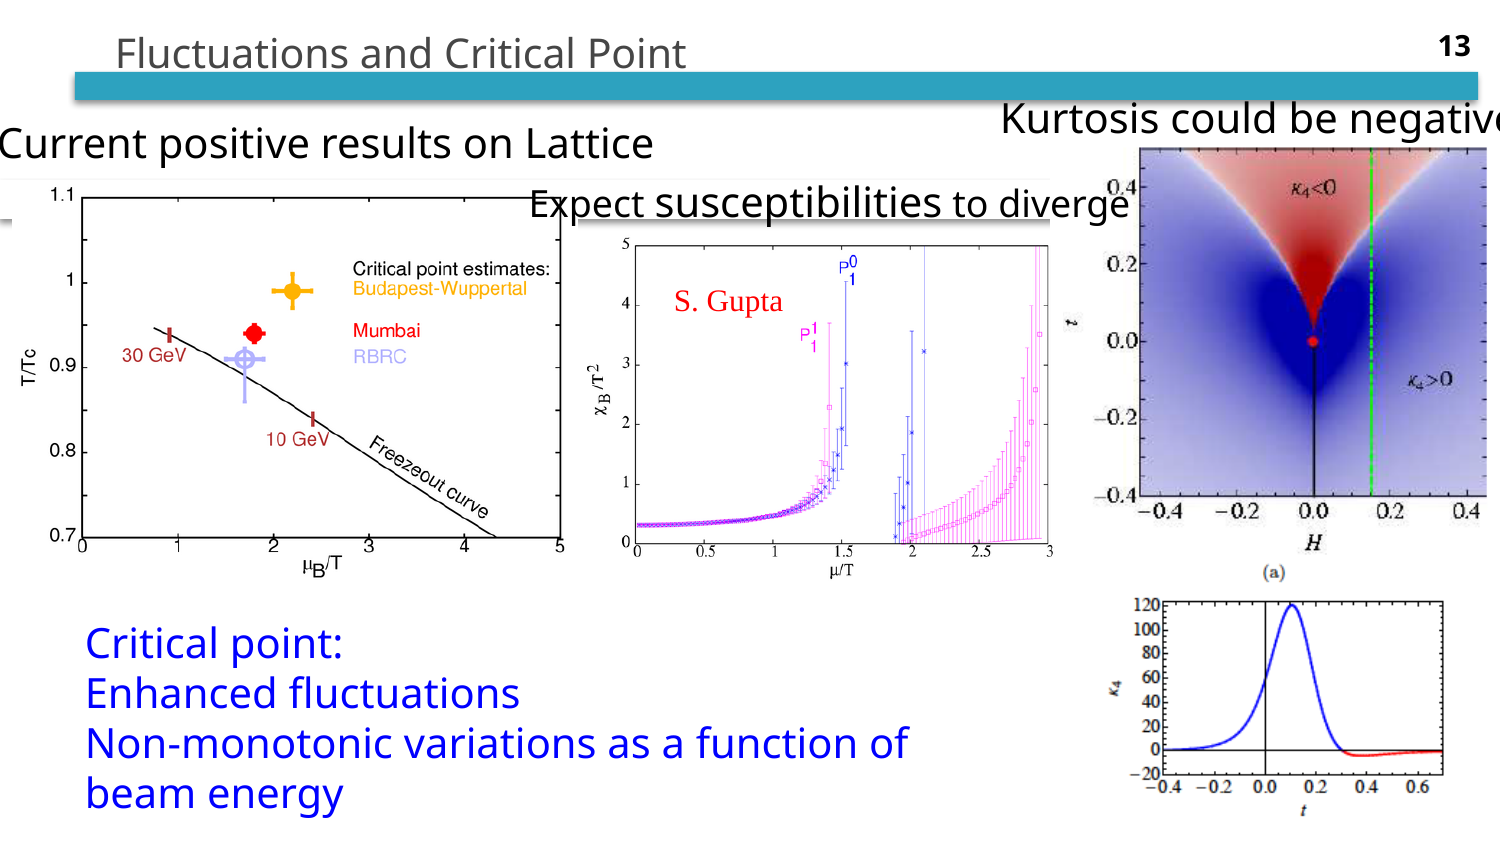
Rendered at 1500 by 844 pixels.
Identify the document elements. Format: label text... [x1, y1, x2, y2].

text_box Current positive results on Lattice [0, 109, 670, 175]
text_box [587, 234, 1063, 585]
text_box Kurtosis could be negative [985, 84, 1500, 150]
title Fluctuations and Critical Point [99, 19, 1438, 85]
picture [1049, 139, 1500, 823]
picture [12, 184, 578, 585]
text_box Expect susceptibilities to diverge [513, 168, 1043, 234]
slide_number 13 [1410, 34, 1499, 60]
text_box Critical point: Enhanced fluctuations Non-monotonic variations as a function of beam energy [70, 609, 924, 825]
